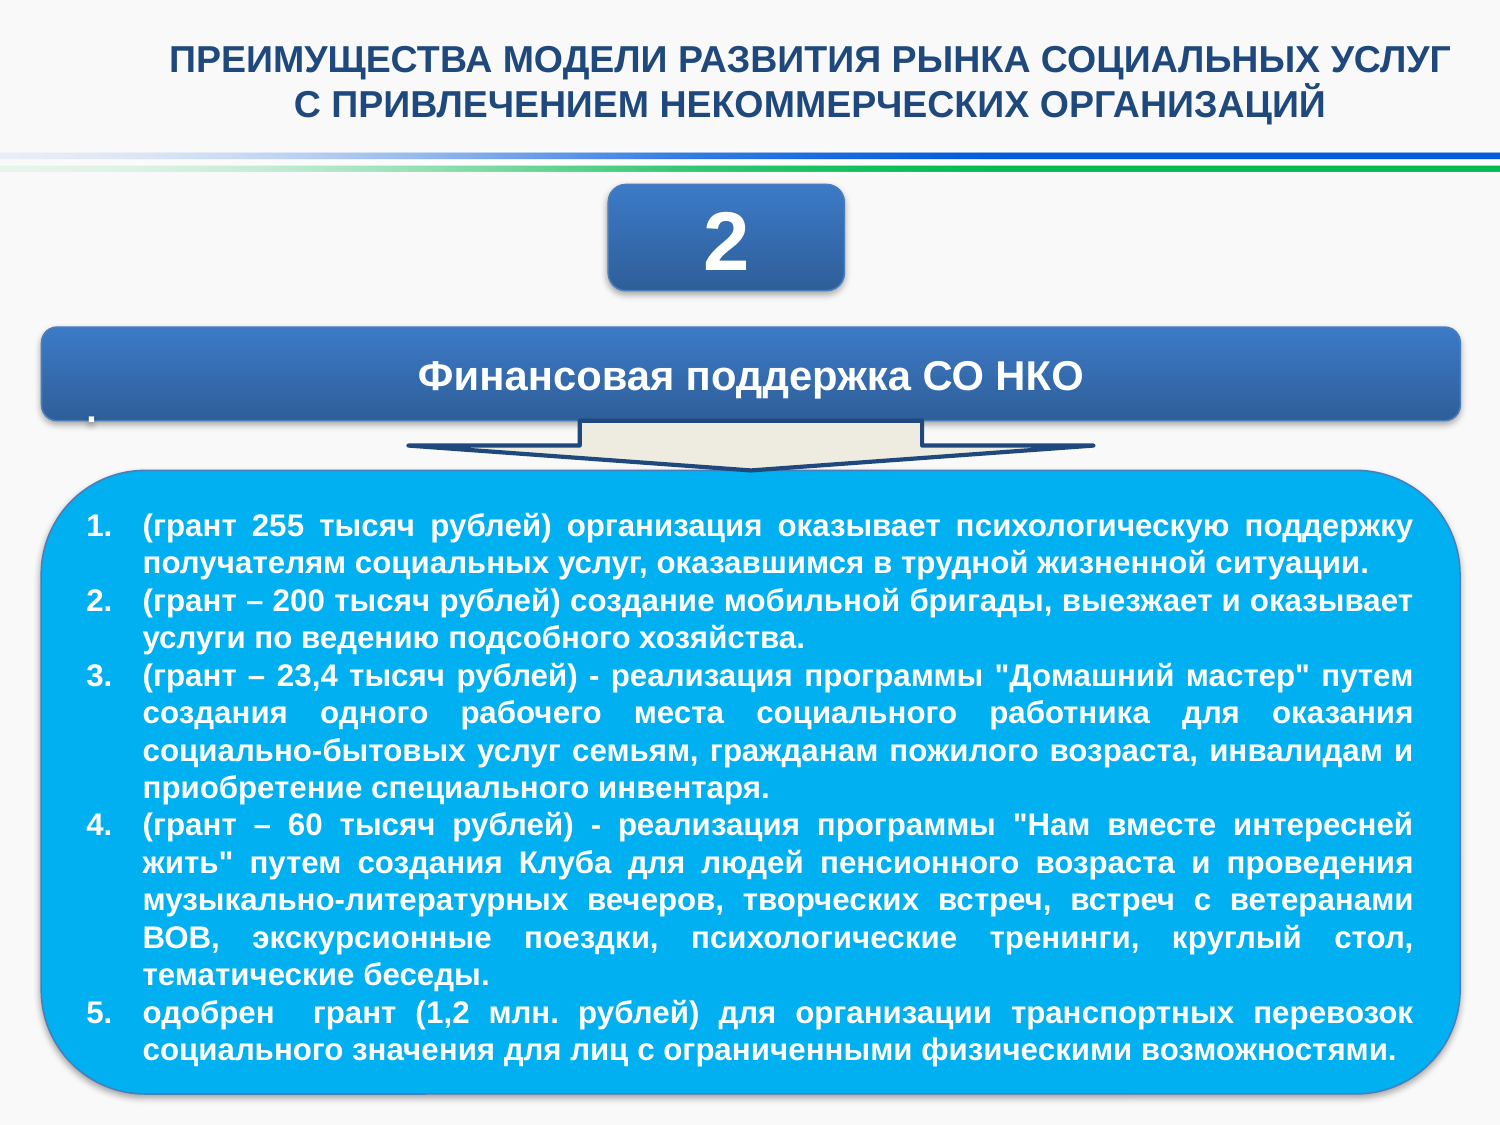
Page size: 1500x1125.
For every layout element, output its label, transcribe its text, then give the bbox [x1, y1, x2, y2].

picture [0, 0, 1500, 1125]
text_box 2 [607, 183, 846, 292]
text_box [406, 418, 1096, 473]
text_box Финансовая поддержка СО НКО [40, 326, 1462, 422]
text_box . (грант 255 тысяч рублей) организация оказывает психологическую поддержку получателям социальных услуг, оказавшимся в трудной жизненной ситуации. (грант – 200 тысяч рублей) создание мобильной бригады, выезжает и оказывает услуги по ведению подсобного хозяйства. (грант – 23,4 тысяч рублей) - реализация программы "Домашний мастер" путем создания одного рабочего места социального работника для оказания социально-бытовых услуг семьям, гражданам пожилого возраста, инвалидам и приобретение специального инвентаря. (грант – 60 тысяч рублей) - реализация программы "Нам вместе интересней жить" путем создания Клуба для людей пенсионного возраста и проведения музыкально-литературных вечеров, творческих встреч, встреч с ветеранами ВОВ, экскурсионные поездки, психологические тренинги, круглый стол, тематические беседы. одобрен грант (1,2 млн. рублей) для организации транспортных перевозок социального значения для лиц с ограниченными физическими возможностями. [40, 469, 1461, 1095]
text_box ПРЕИМУЩЕСТВА МОДЕЛИ РАЗВИТИЯ РЫНКА СОЦИАЛЬНЫХ УСЛУГ С ПРИВЛЕЧЕНИЕМ НЕКОММЕРЧЕСКИХ ОРГАНИЗАЦИЙ [120, 28, 1500, 131]
